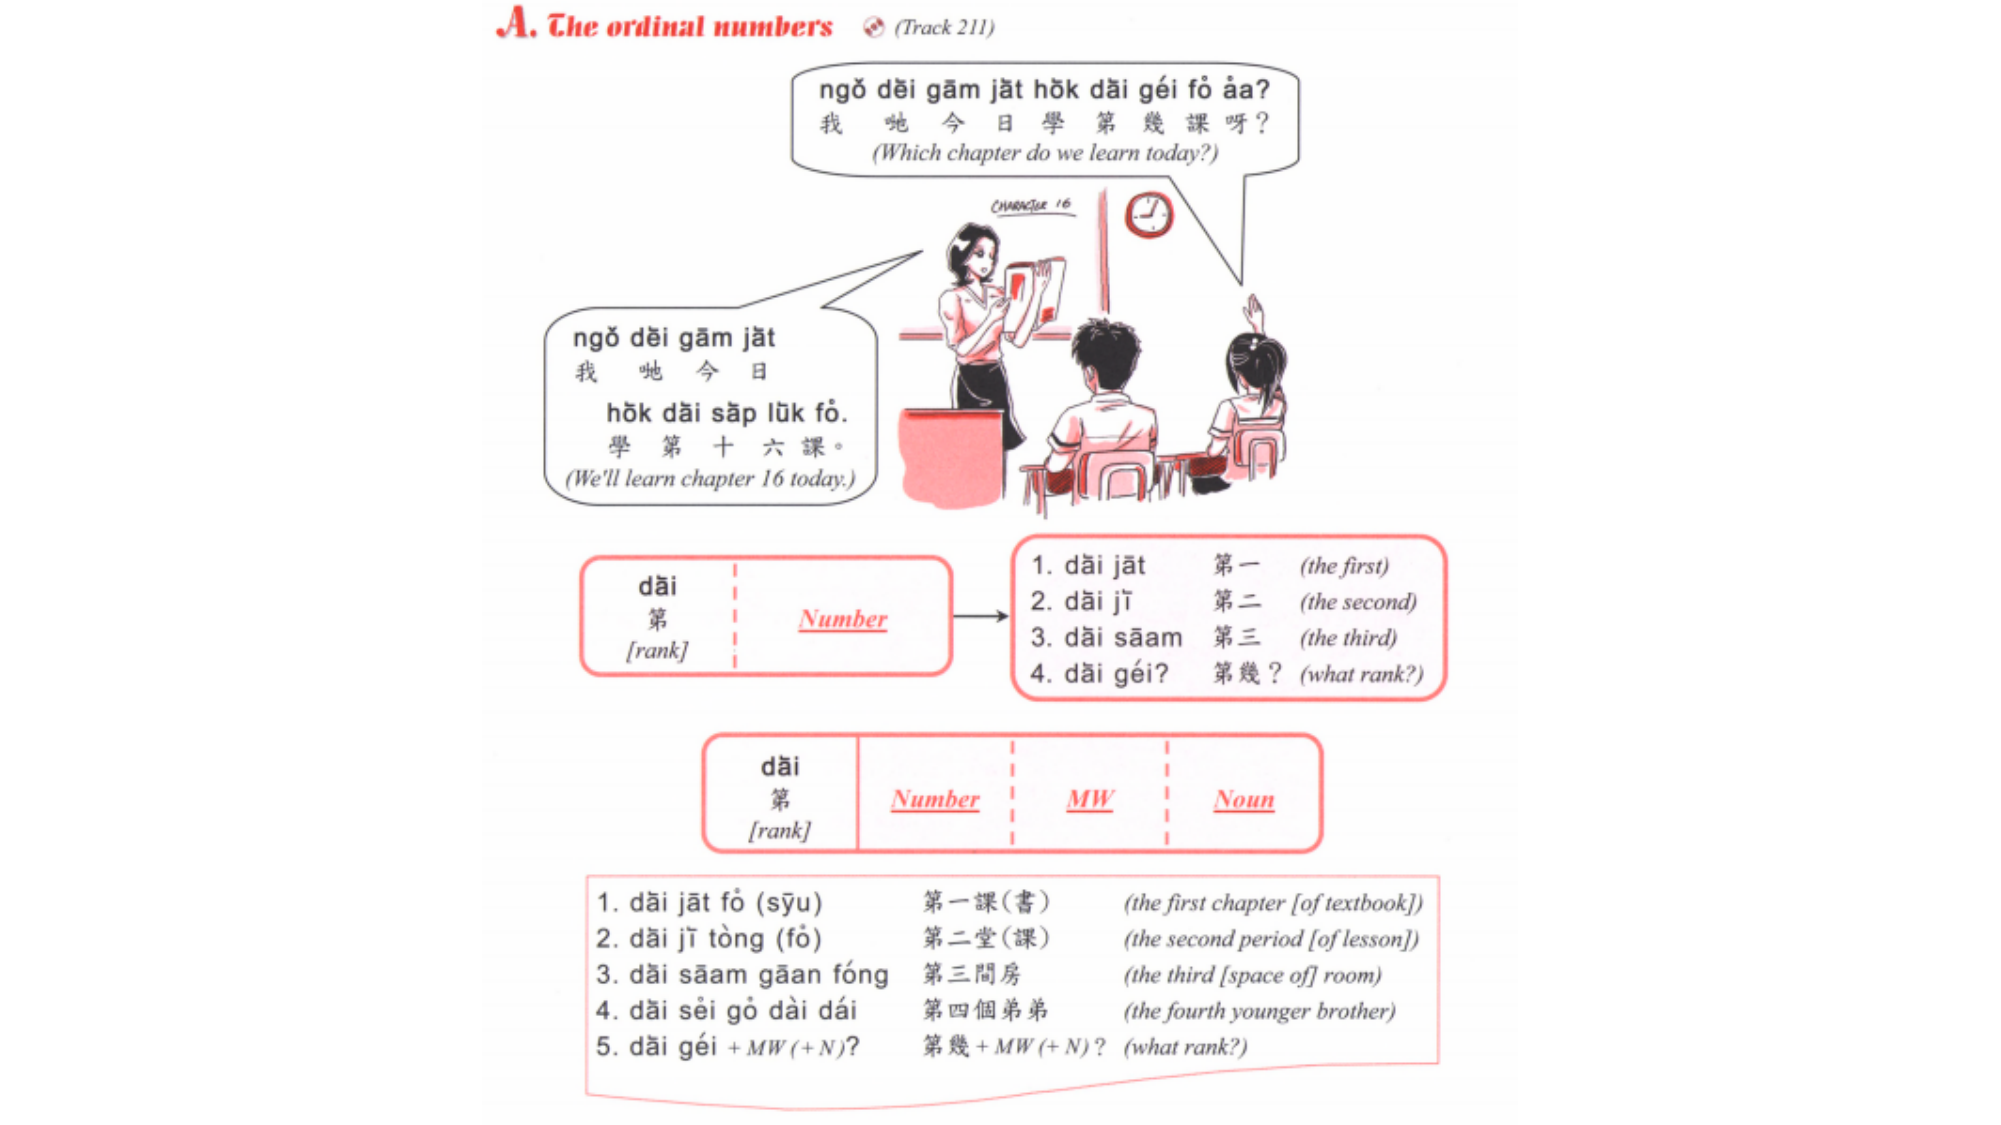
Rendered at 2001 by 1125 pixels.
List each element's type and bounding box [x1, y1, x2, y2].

picture [482, 0, 1518, 1125]
